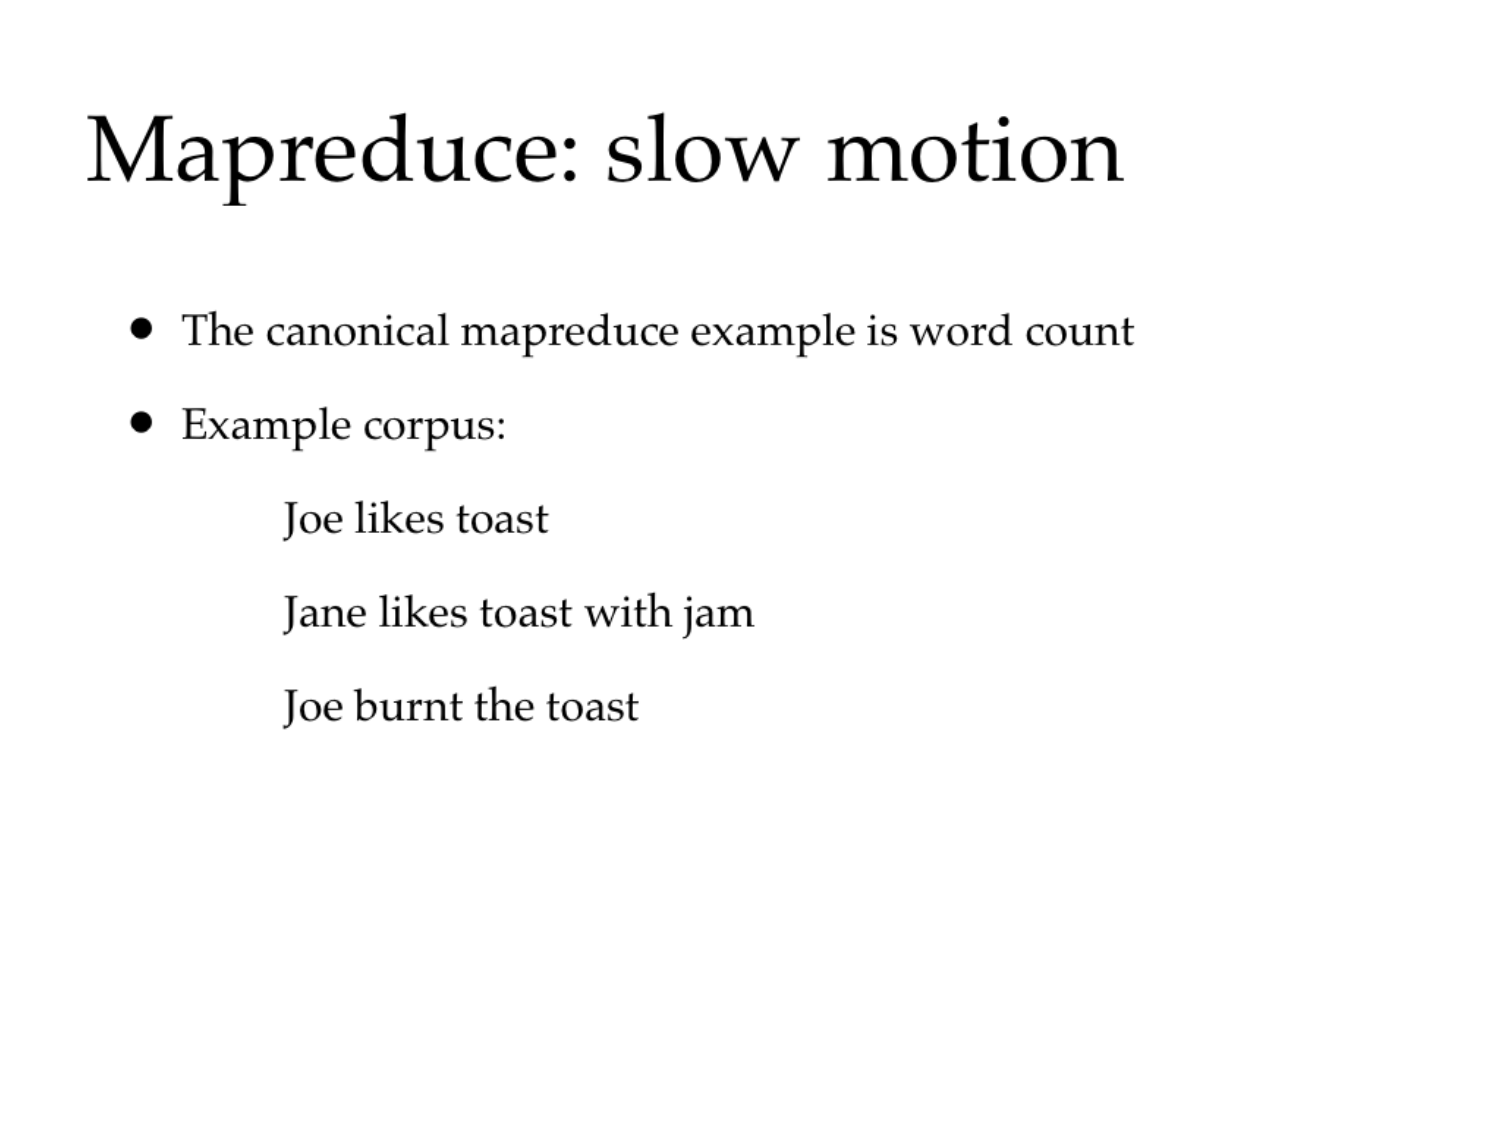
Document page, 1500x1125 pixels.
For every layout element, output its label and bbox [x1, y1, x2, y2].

picture [72, 52, 1407, 1031]
